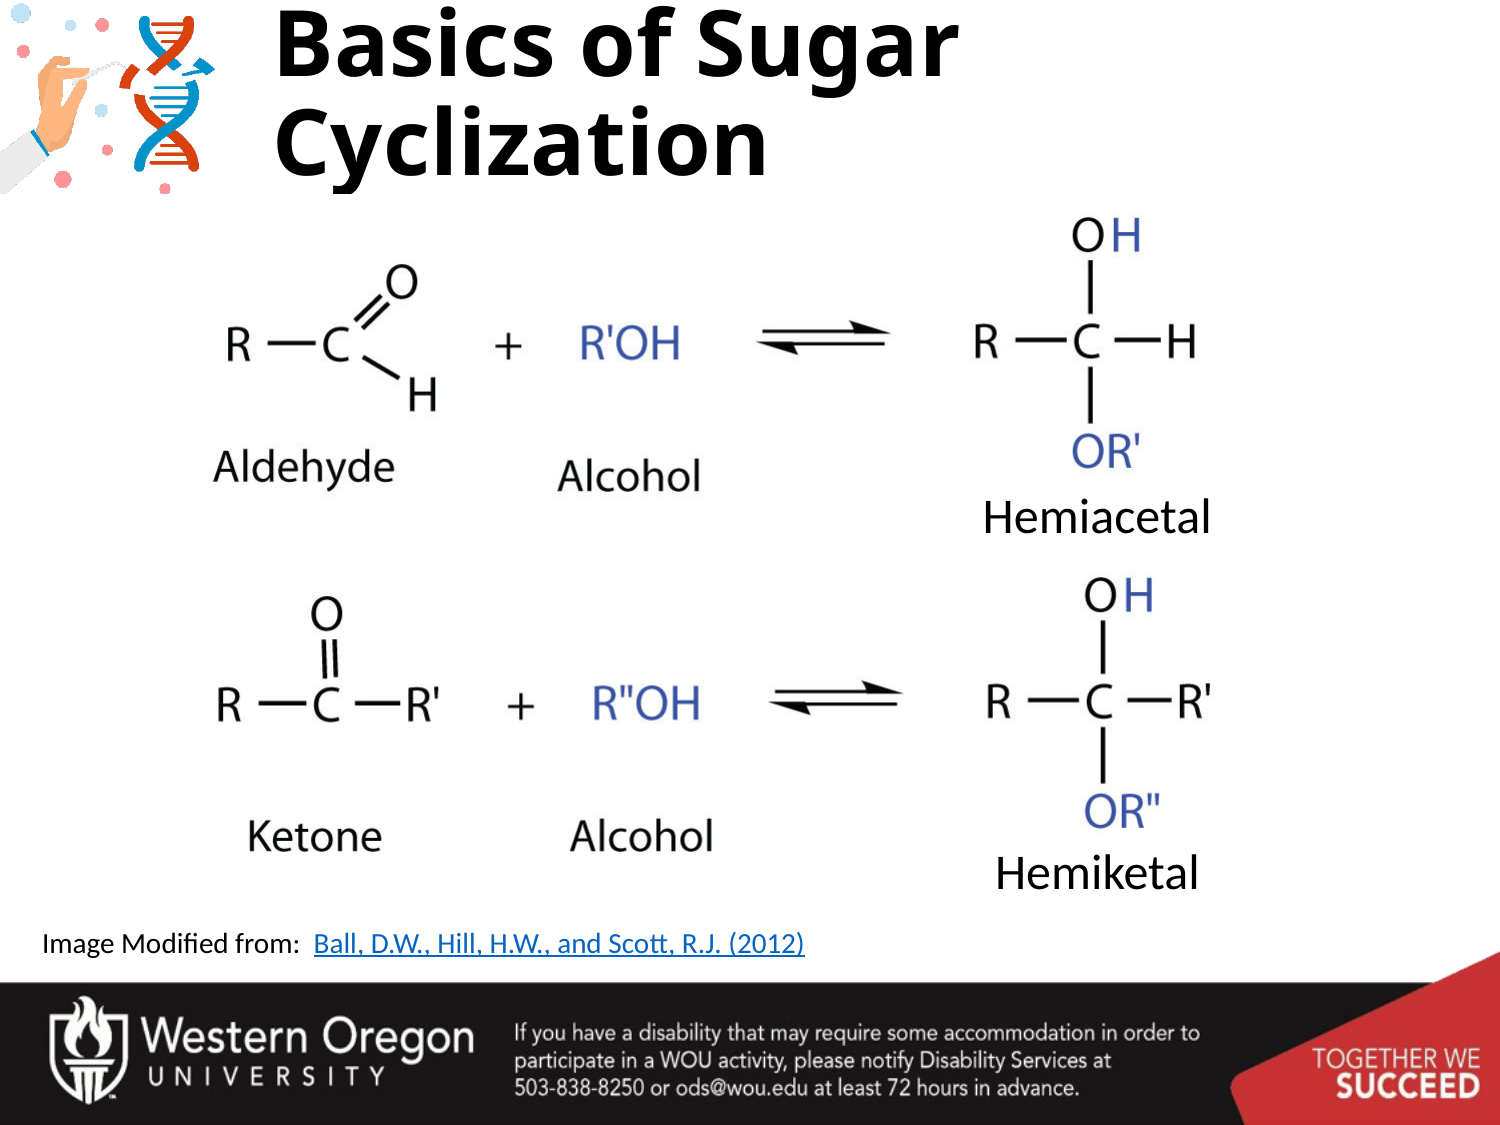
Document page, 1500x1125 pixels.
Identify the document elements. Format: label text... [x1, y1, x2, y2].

picture [0, 946, 1500, 1125]
text_box Image Modified from: Ball, D.W., Hill, H.W., and Scott, R.J. (2012) [27, 916, 821, 967]
picture [0, 3, 1500, 883]
text_box Hemiketal [980, 883, 1215, 907]
title Basics of Sugar Cyclization [257, 32, 1441, 161]
